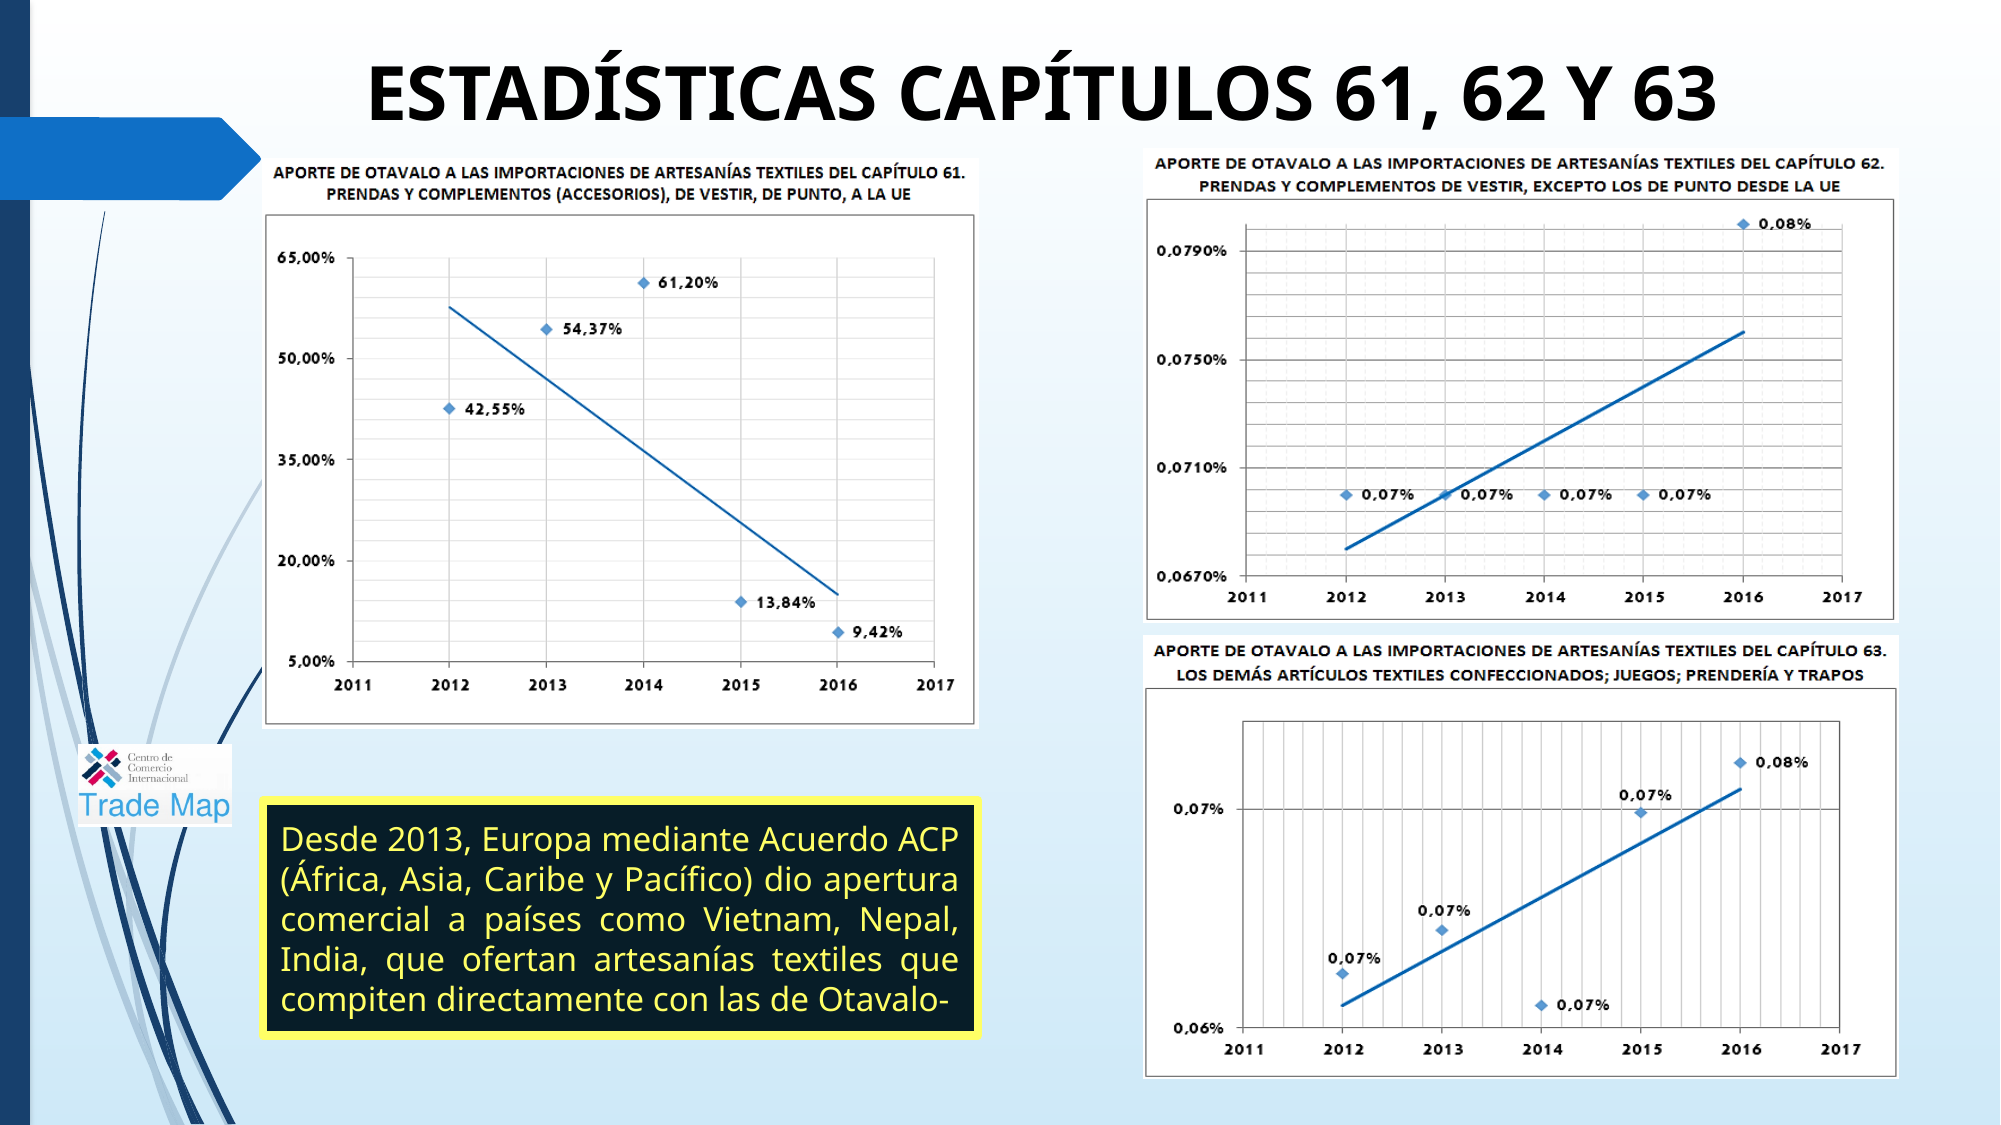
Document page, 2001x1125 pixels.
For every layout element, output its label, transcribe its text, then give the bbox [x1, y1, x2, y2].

text_box Desde 2013, Europa mediante Acuerdo ACP (África, Asia, Caribe y Pacífico) dio apertura comercial a países como Vietnam, Nepal, India, que ofertan artesanías textiles que compiten directamente con las de Otavalo- [261, 799, 980, 1037]
picture [78, 744, 233, 828]
picture [1143, 147, 1900, 624]
picture [262, 158, 979, 729]
text_box ESTADÍSTICAS CAPÍTULOS 61, 62 Y 63 [199, 38, 1885, 142]
picture [1143, 635, 1900, 1080]
